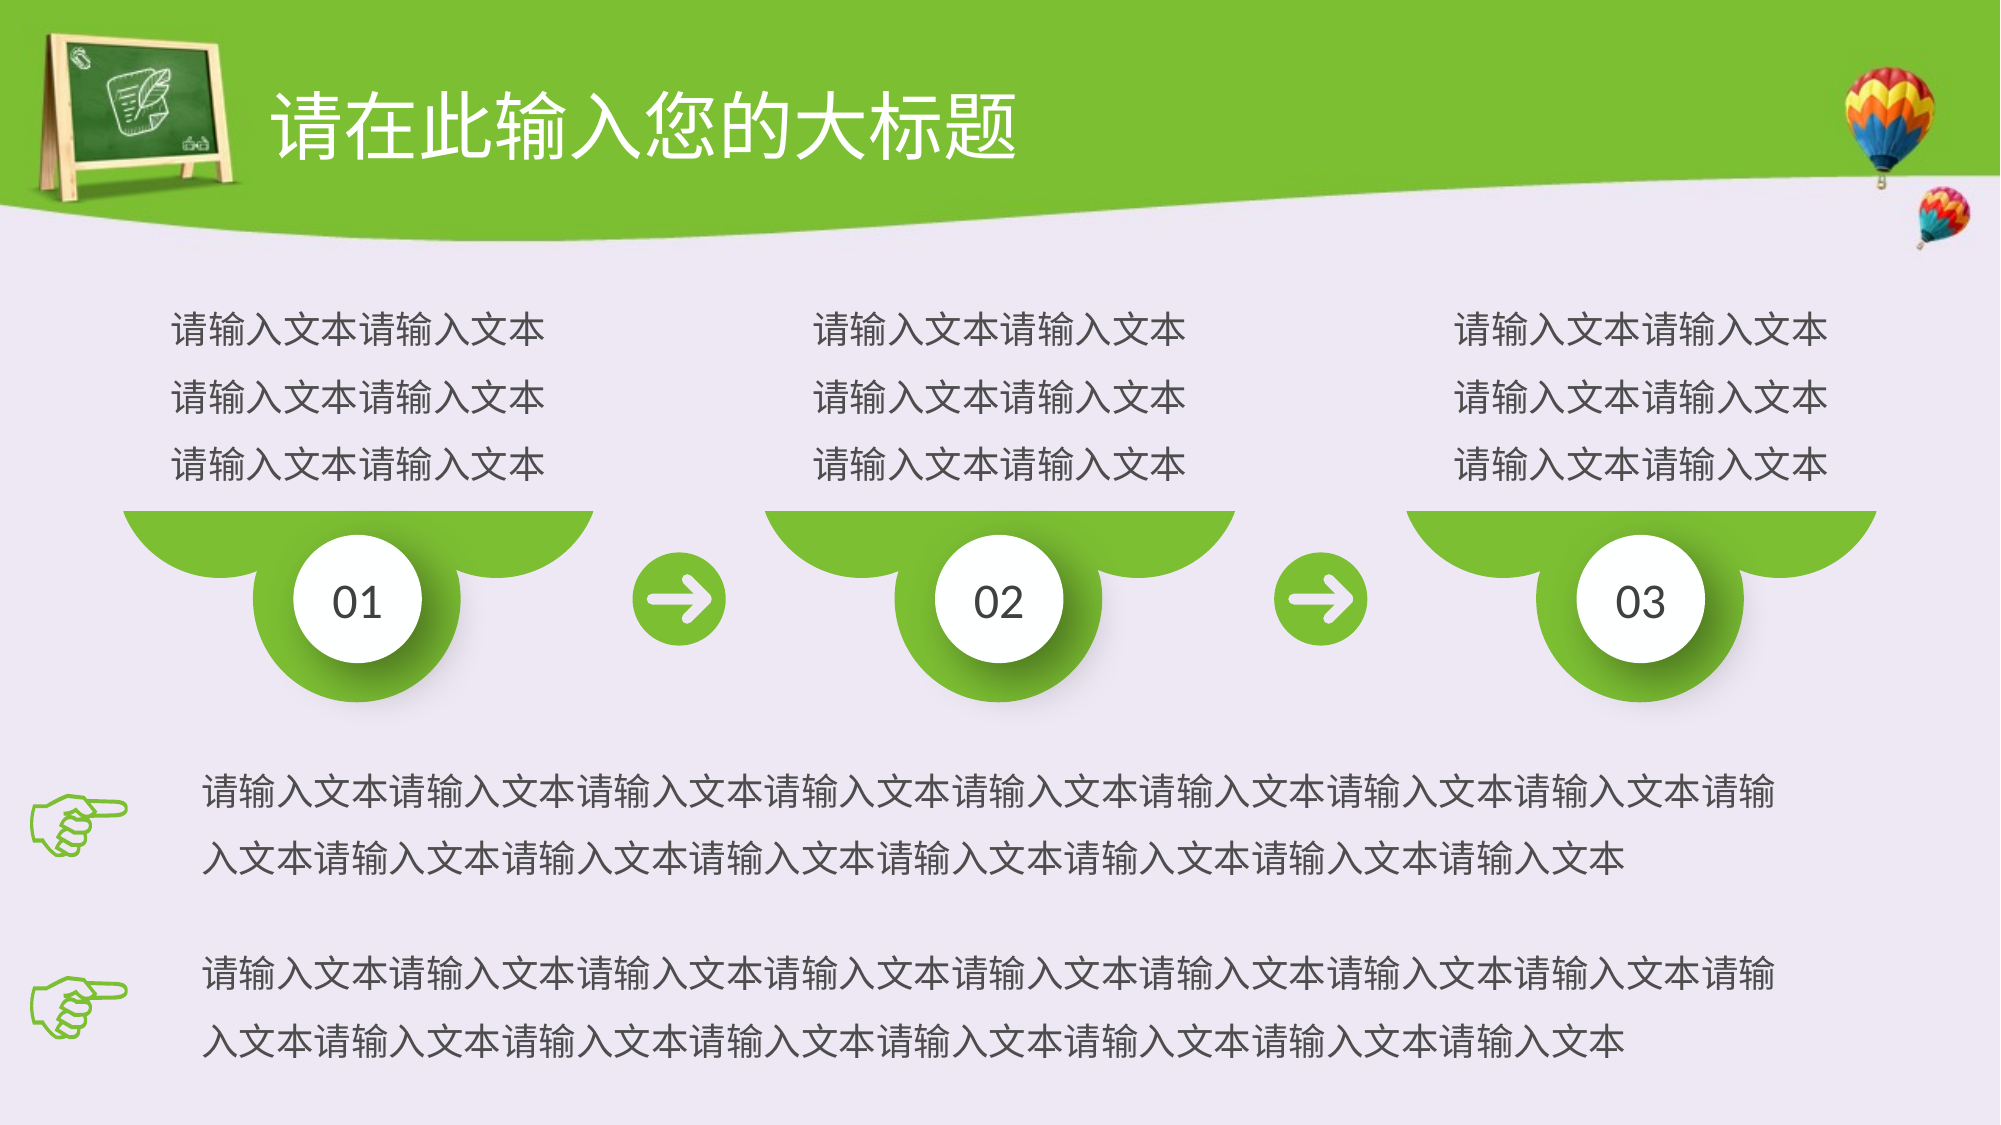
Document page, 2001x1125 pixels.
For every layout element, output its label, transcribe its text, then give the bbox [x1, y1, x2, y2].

text_box [631, 551, 727, 647]
picture [0, 0, 2000, 1125]
text_box 02 [935, 534, 1064, 664]
text_box 01 [293, 534, 422, 664]
text_box [30, 793, 128, 858]
text_box [764, 511, 1235, 697]
text_box [123, 511, 594, 697]
text_box 请输入文本请输入文本请输入文本请输入文本请输入文本请输入文本 [150, 273, 567, 497]
text_box [1273, 551, 1369, 647]
text_box 请输入文本请输入文本请输入文本请输入文本请输入文本请输入文本 [1433, 273, 1850, 497]
text_box [30, 975, 128, 1040]
text_box [1406, 511, 1877, 697]
text_box 03 [1576, 534, 1706, 664]
text_box 请输入文本请输入文本请输入文本请输入文本请输入文本请输入文本请输入文本请输入文本请输入文本请输入文本请输入文本请输入文本请输入文本请输入文本请输入文本请输入文本 [185, 894, 1815, 1096]
text_box 请输入文本请输入文本请输入文本请输入文本请输入文本请输入文本请输入文本请输入文本请输入文本请输入文本请输入文本请输入文本请输入文本请输入文本请输入文本请输入文本 [185, 712, 1815, 894]
title 请在此输入您的大标题 [253, 60, 1821, 200]
text_box 请输入文本请输入文本请输入文本请输入文本请输入文本请输入文本 [792, 273, 1208, 497]
